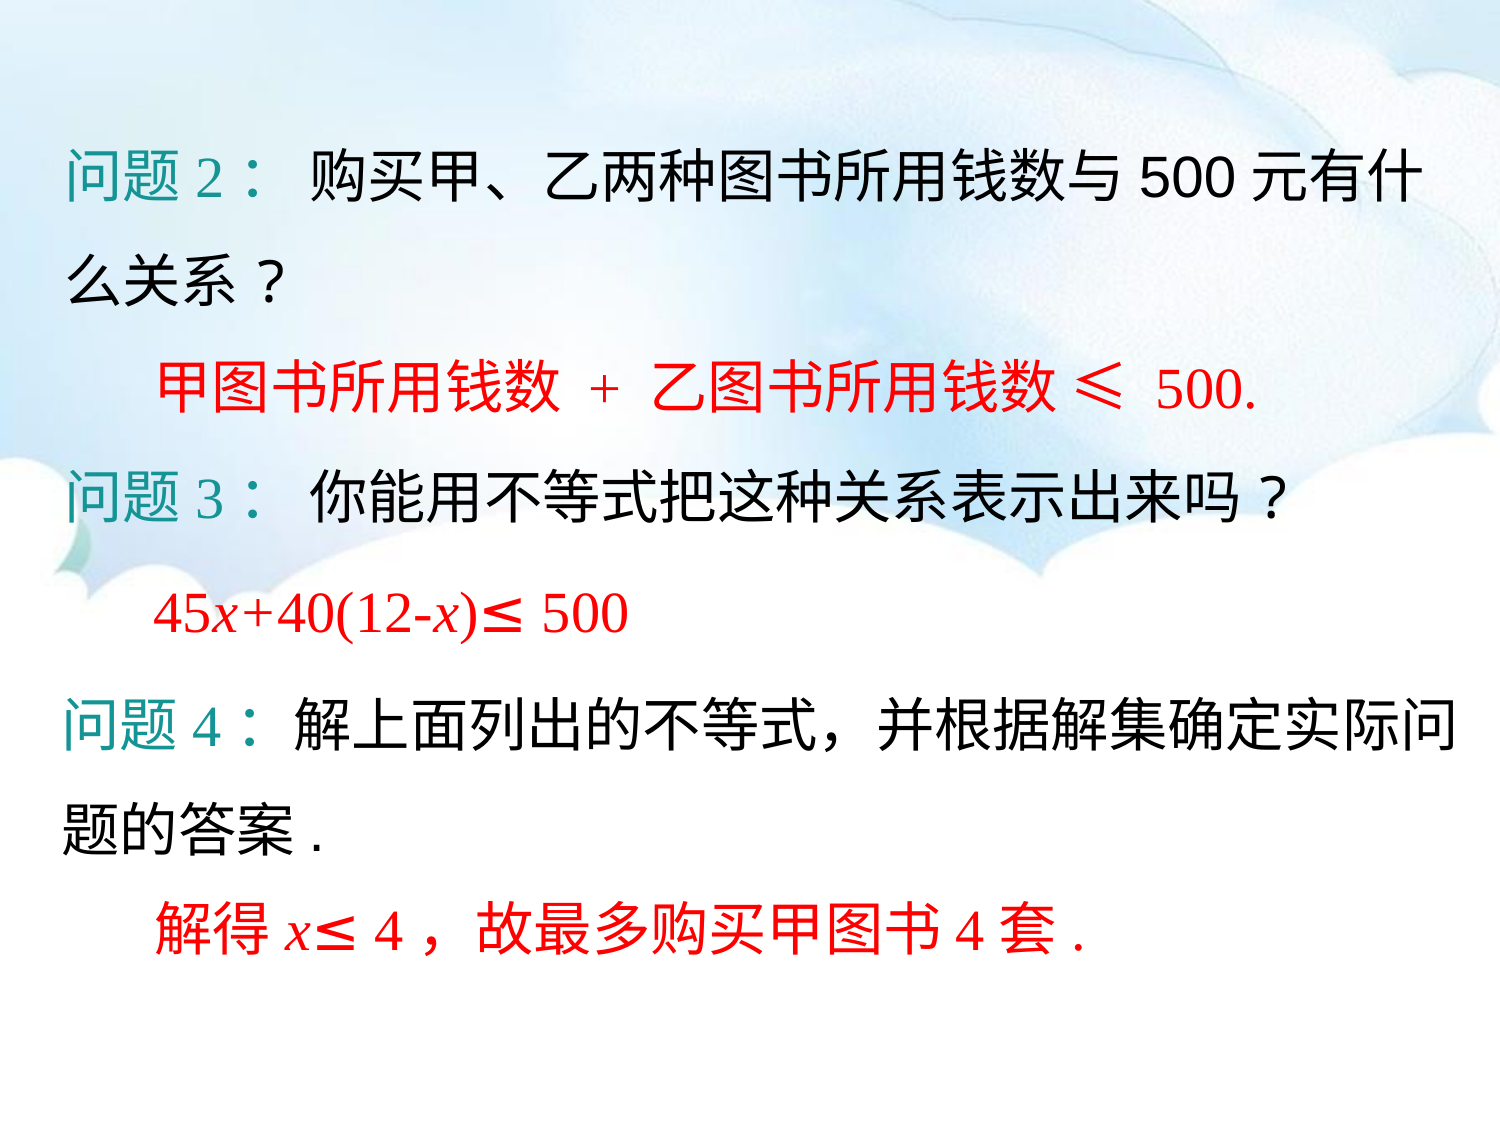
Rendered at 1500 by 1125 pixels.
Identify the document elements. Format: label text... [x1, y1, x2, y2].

text_box 解得x≤ 4，故最多购买甲图书4套. [140, 885, 1241, 970]
text_box 问题2： 购买甲、乙两种图书所用钱数与500元有什么关系? [49, 96, 1488, 322]
picture [0, 0, 1500, 1125]
text_box 45x+40(12-x)≤ 500 [139, 567, 801, 646]
text_box 问题4：解上面列出的不等式，并根据解集确定实际问题的答案. [46, 646, 1485, 871]
text_box 问题3： 你能用不等式把这种关系表示出来吗? [49, 460, 1488, 538]
text_box 甲图书所用钱数 + 乙图书所用钱数 ≤ 500. [139, 308, 1398, 428]
